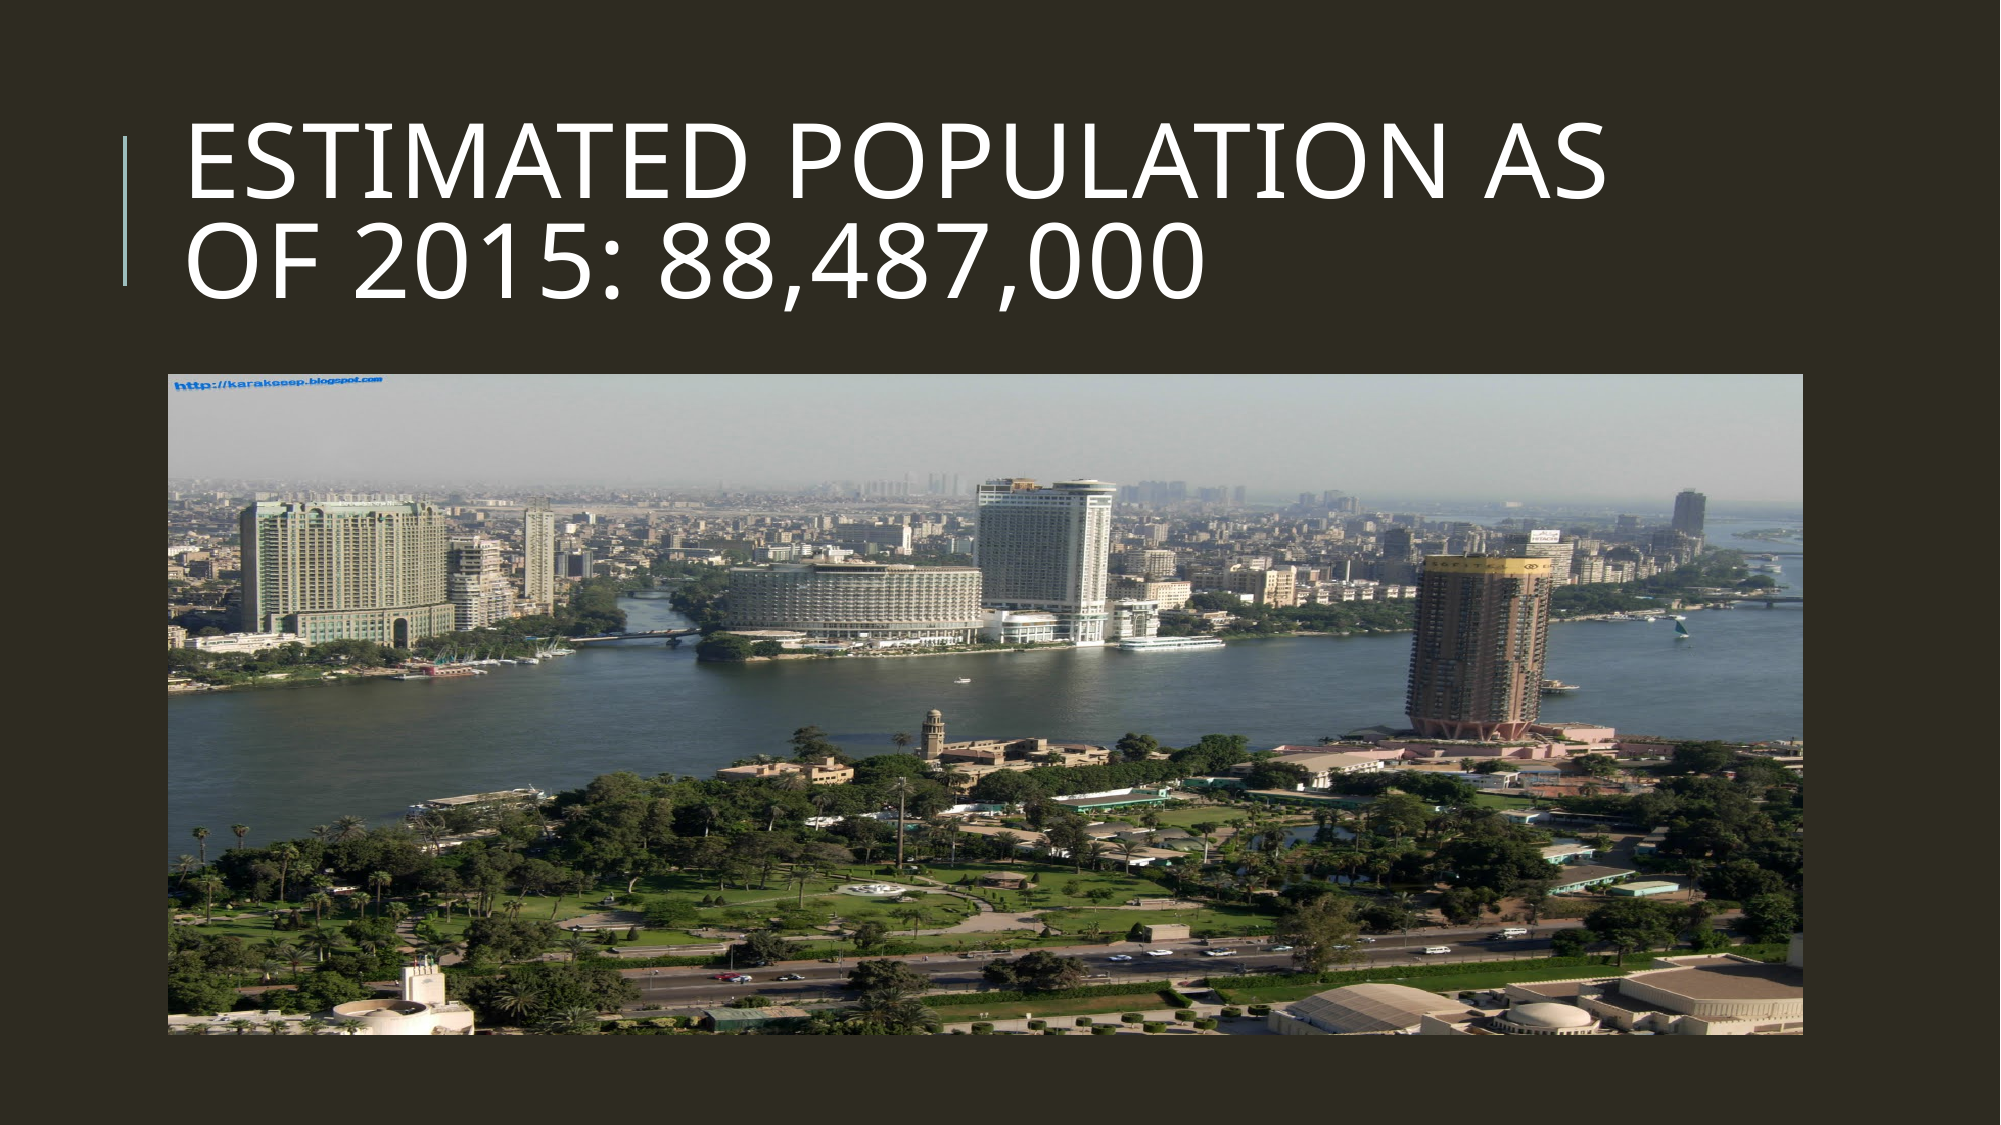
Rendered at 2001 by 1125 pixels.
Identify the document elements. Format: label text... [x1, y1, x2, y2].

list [167, 374, 1803, 1036]
title Estimated Population as of 2015: 88,487,000 [168, 96, 1763, 342]
